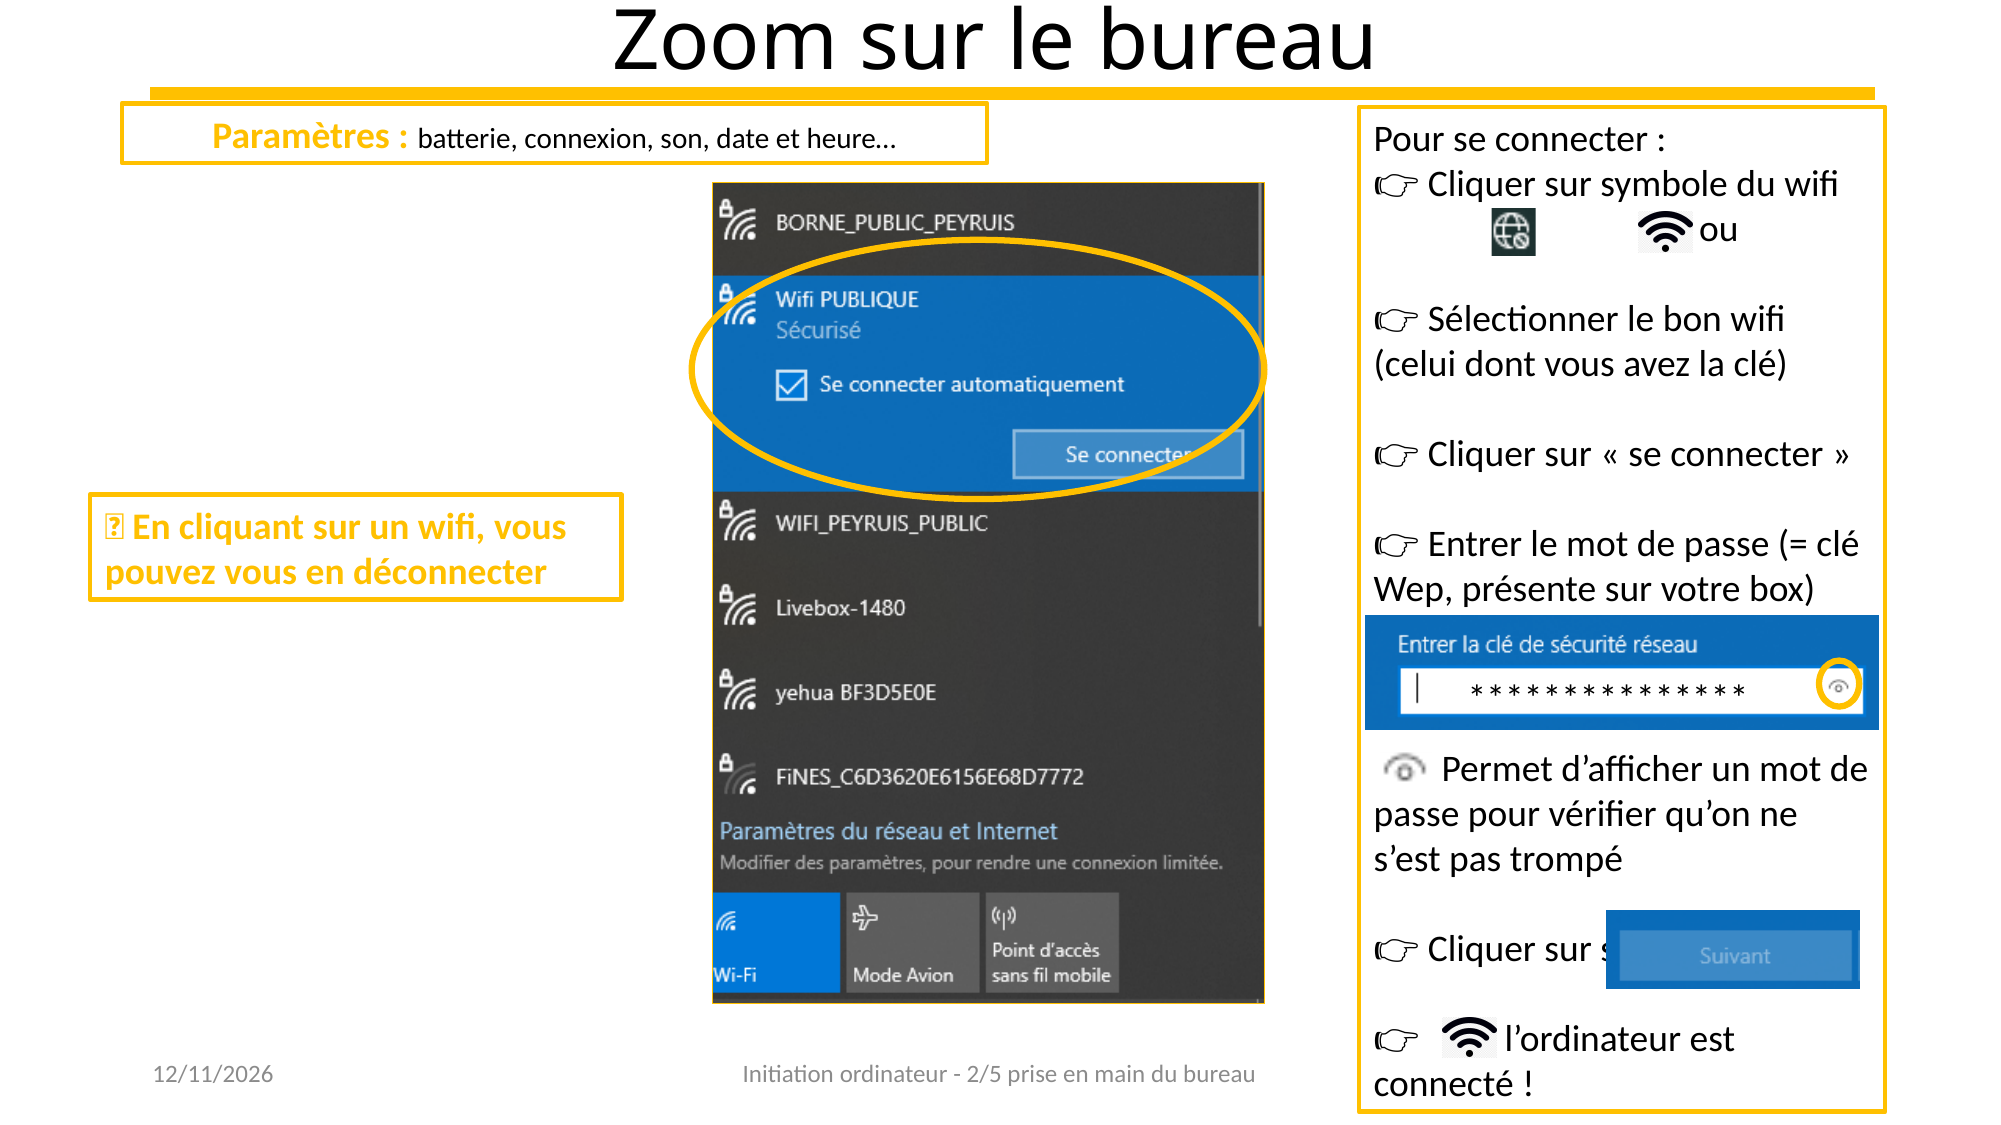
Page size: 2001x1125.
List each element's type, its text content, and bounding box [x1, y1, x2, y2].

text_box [1365, 615, 1879, 730]
picture [1629, 204, 1694, 259]
picture [1606, 910, 1860, 989]
footer Initiation ordinateur - 2/5 prise en main du bureau [662, 1042, 1338, 1103]
text_box 💡 En cliquant sur un wifi, vous pouvez vous en déconnecter [90, 494, 622, 600]
picture [1433, 1010, 1498, 1065]
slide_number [137, 1042, 588, 1103]
picture [1491, 208, 1536, 256]
picture [1380, 751, 1432, 783]
title Zoom sur le bureau [122, 0, 1848, 125]
text_box Pour se connecter : 👉 Cliquer sur symbole du wifi ou 👉 Sélectionner le bon wifi (celui dont vous avez la clé) 👉 Cliquer sur « se connecter » 👉 Entrer le mot de passe (= clé Wep, présente sur votre box) Permet d’afficher un mot de passe pour vérifier qu’on ne s’est pas trompé 👉 Cliquer sur suivant 👉 l’ordinateur est connecté ! [1358, 106, 1886, 1112]
picture [712, 182, 1265, 1004]
text_box Paramètres : batterie, connexion, son, date et heure… [122, 103, 987, 163]
text_box [690, 320, 712, 419]
